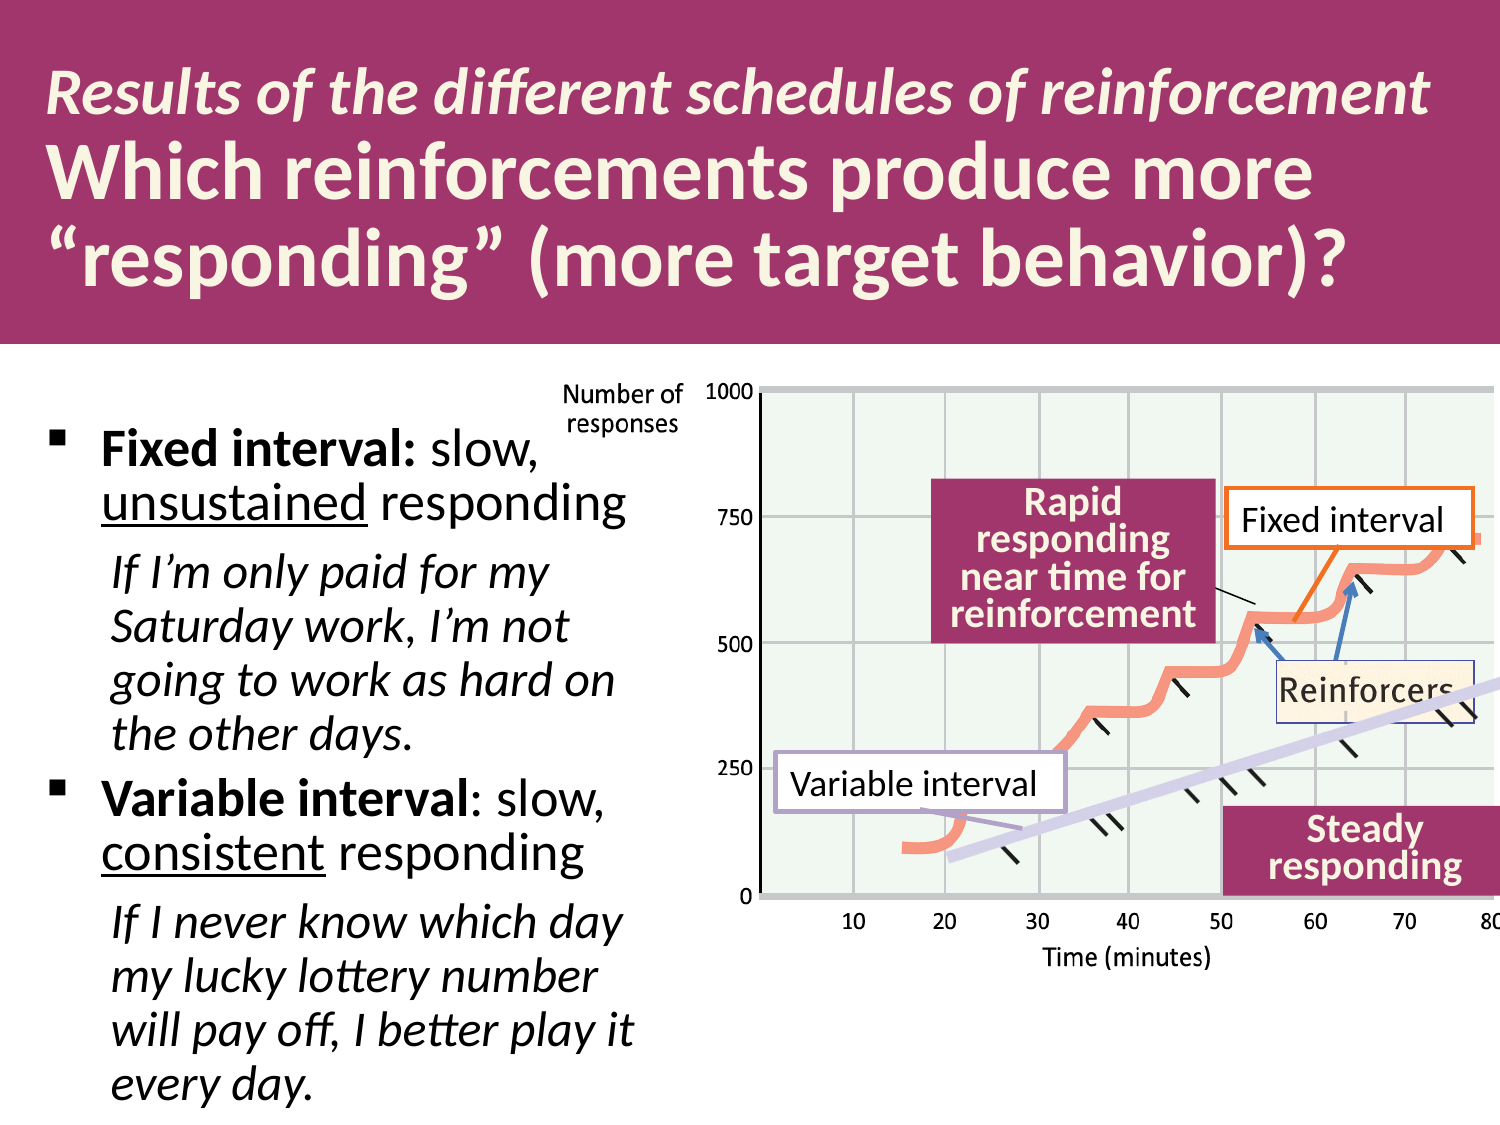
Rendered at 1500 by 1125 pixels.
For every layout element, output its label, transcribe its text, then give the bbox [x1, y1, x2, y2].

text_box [775, 627, 1500, 899]
list Fixed interval: slow, unsustained responding If I’m only paid for my Saturday work, I’m not going to work as hard on the other days. Variable interval: slow, consistent responding If I never know which day my lucky lottery number will pay off, I better play it every day. [29, 415, 692, 1119]
title Results of the different schedules of reinforcement Which reinforcements produce more “responding” (more target behavior)? [0, 0, 1500, 345]
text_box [557, 381, 1500, 982]
